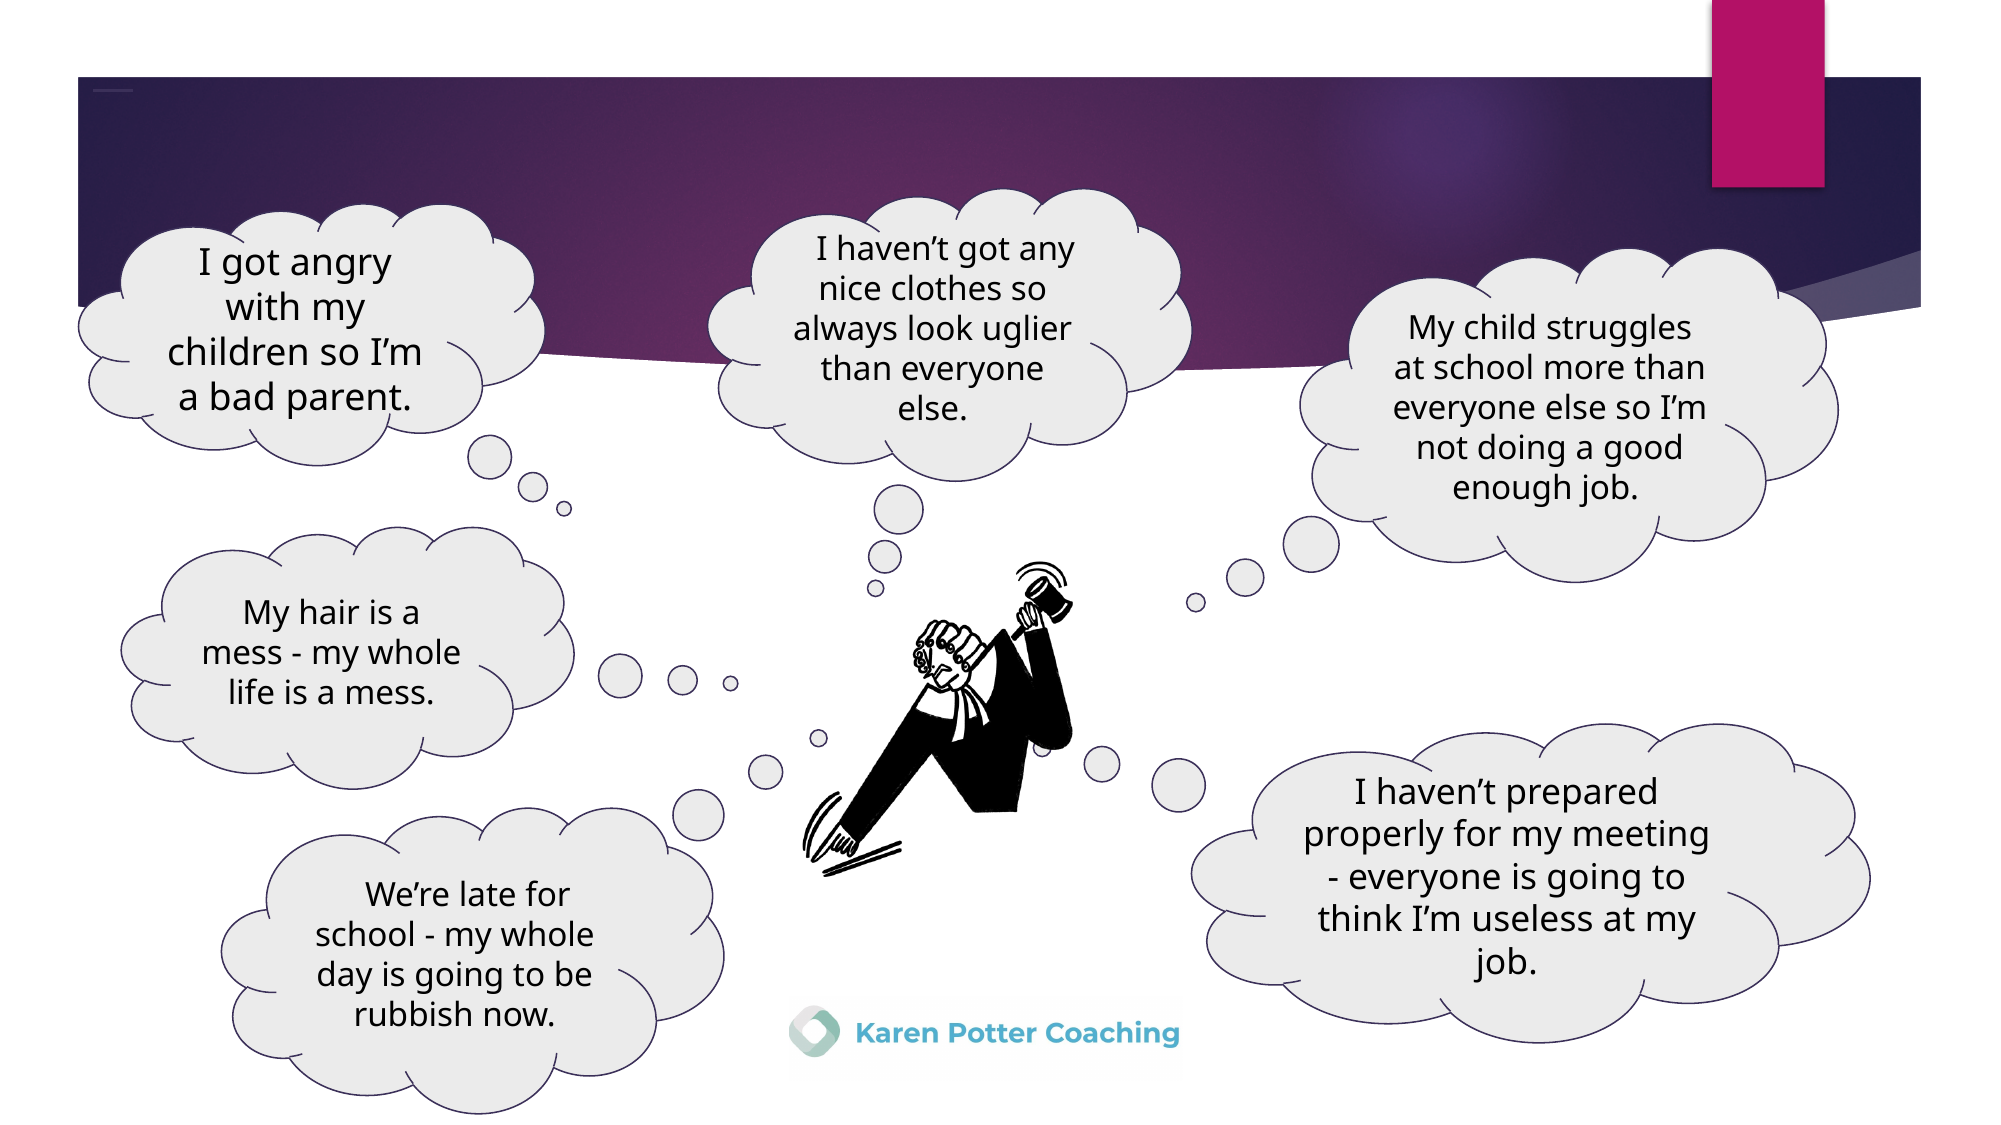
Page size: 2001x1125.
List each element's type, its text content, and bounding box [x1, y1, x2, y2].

text_box We’re late for school - my whole day is going to be rubbish now. [672, 789, 724, 841]
text_box I haven’t got any nice clothes so always look uglier than everyone else. [707, 188, 1193, 482]
text_box My child struggles at school more than everyone else so I’m not doing a good enough job. [1300, 248, 1839, 583]
text_box I haven’t prepared properly for my meeting - everyone is going to think I’m useless at my job. [1191, 724, 1871, 1043]
text_box I got angry with my children so I’m a bad parent. [78, 203, 546, 466]
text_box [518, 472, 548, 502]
text_box I haven’t prepared properly for my meeting - everyone is going to think I’m useless at my job. [1152, 758, 1206, 812]
text_box My hair is a mess - my whole life is a mess. [598, 654, 643, 698]
picture [789, 996, 1183, 1081]
text_box My hair is a mess - my whole life is a mess. [121, 527, 575, 790]
picture [79, 78, 1920, 370]
text_box My child struggles at school more than everyone else so I’m not doing a good enough job. [1283, 516, 1340, 573]
picture [773, 535, 1101, 903]
text_box I got angry with my children so I’m a bad parent. [467, 435, 512, 479]
text_box We’re late for school - my whole day is going to be rubbish now. [221, 808, 724, 1114]
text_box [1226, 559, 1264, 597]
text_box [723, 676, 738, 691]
text_box My hair is a mess - my whole life is a mess. [668, 665, 698, 695]
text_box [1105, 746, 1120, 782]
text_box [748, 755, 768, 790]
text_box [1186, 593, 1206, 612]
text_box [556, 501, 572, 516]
text_box I haven’t got any nice clothes so always look uglier than everyone else. [874, 485, 924, 534]
